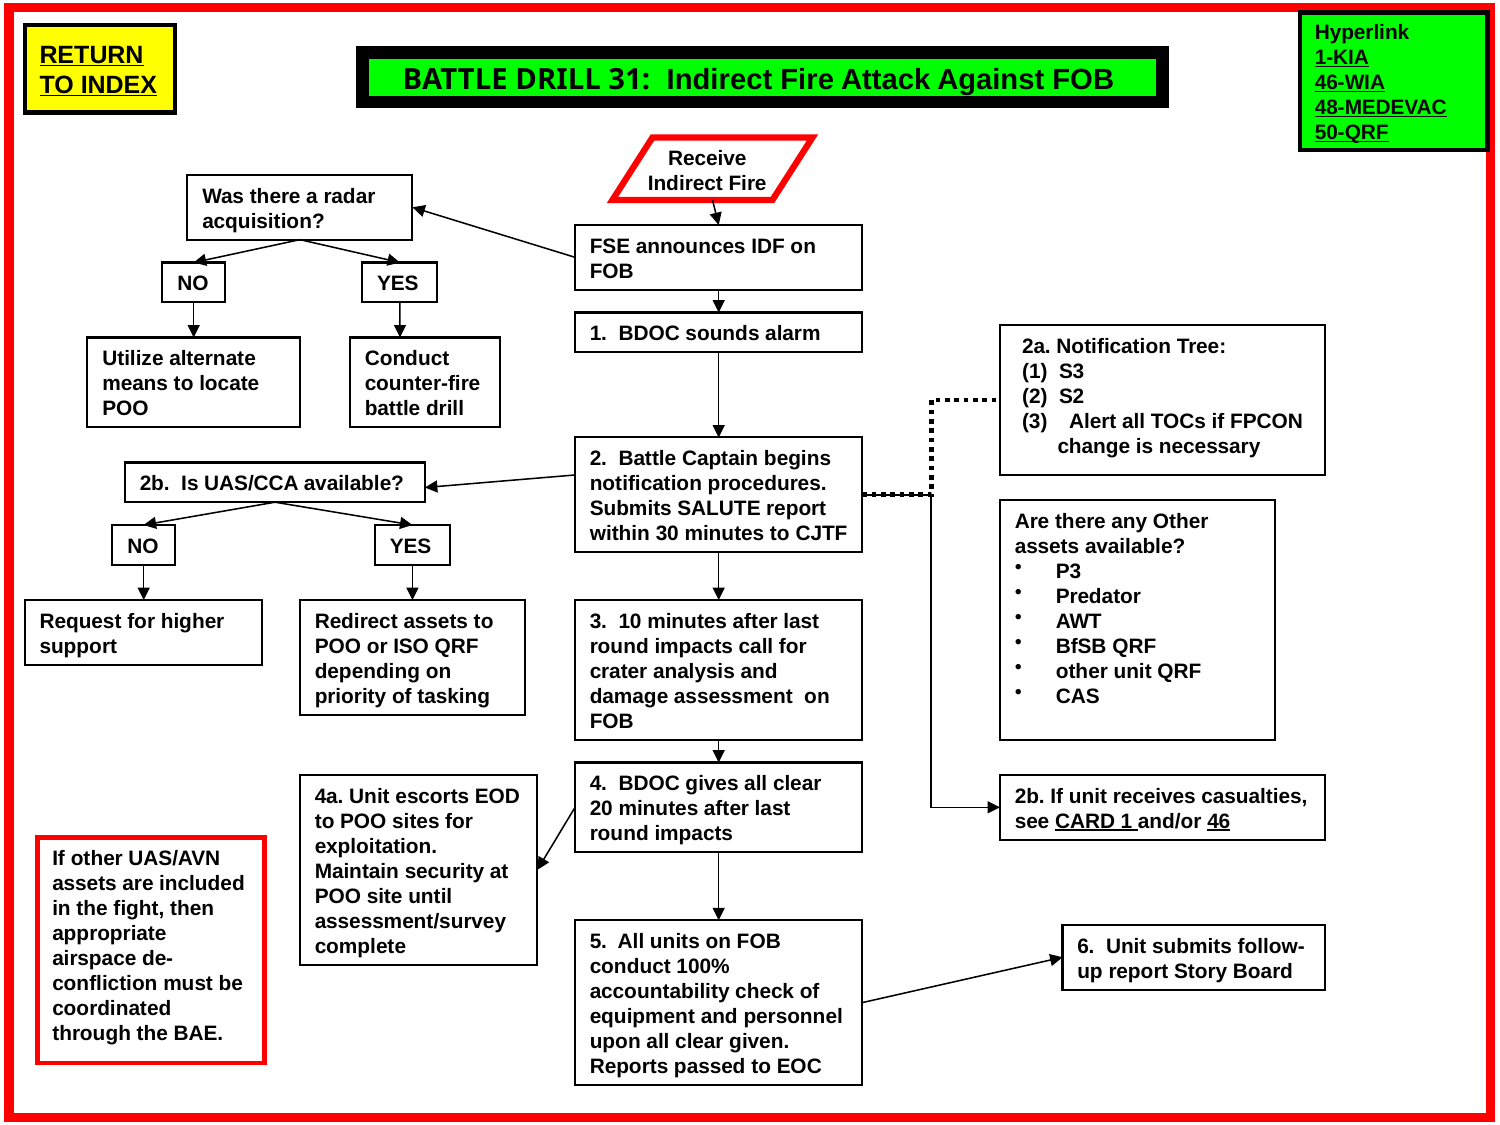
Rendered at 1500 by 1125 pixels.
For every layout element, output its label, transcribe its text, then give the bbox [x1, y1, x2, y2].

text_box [612, 137, 813, 203]
text_box 2a. Notification Tree: (1) S3 (2) S2 Alert all TOCs if FPCON change is necessary [999, 324, 1325, 475]
text_box YES [374, 525, 450, 565]
text_box 1. BDOC sounds alarm [574, 312, 863, 353]
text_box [504, 207, 576, 259]
text_box 2b. Is UAS/CCA available? [359, 462, 425, 503]
text_box Request for higher support [24, 599, 263, 665]
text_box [87, 174, 501, 429]
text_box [702, 209, 729, 216]
text_box NO [112, 525, 175, 565]
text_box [332, 444, 355, 583]
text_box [537, 807, 576, 872]
text_box Hyperlink 1-KIA 46-WIA 48-MEDEVAC 50-QRF [1299, 12, 1488, 150]
text_box 4. BDOC gives all clear 20 minutes after last round impacts [574, 762, 863, 853]
text_box FSE announces IDF on FOB [574, 224, 863, 290]
text_box BATTLE DRILL 31: Indirect Fire Attack Against FOB [362, 52, 1163, 103]
text_box 2b. Is UAS/CCA available? [224, 462, 327, 503]
text_box 2. Battle Captain begins notification procedures. Submits SALUTE report within 30 minutes to CJTF [574, 437, 857, 553]
text_box 2b. If unit receives casualties, see CARD 1 and/or 46 [999, 774, 1325, 840]
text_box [862, 508, 1001, 809]
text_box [862, 399, 1001, 508]
text_box If other UAS/AVN assets are included in the fight, then appropriate airspace de-confliction must be coordinated through the BAE. [37, 837, 265, 1063]
text_box 2b. Is UAS/CCA available? [124, 462, 192, 503]
text_box 5. All units on FOB conduct 100% accountability check of equipment and personnel upon all clear given. Reports passed to EOC [574, 920, 863, 1085]
text_box [424, 474, 575, 493]
text_box Redirect assets to POO or ISO QRF depending on priority of tasking [299, 599, 525, 715]
text_box 4a. Unit escorts EOD to POO sites for exploitation. Maintain security at POO site until assessment/survey complete [299, 774, 538, 965]
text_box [197, 448, 221, 580]
text_box 3. 10 minutes after last round impacts call for crater analysis and damage assessment on FOB [574, 600, 857, 740]
text_box Are there any Other assets available? P3 Predator AWT BfSB QRF other unit QRF CAS [1004, 500, 1275, 740]
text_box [862, 957, 1063, 1004]
text_box 6. Unit submits follow-up report Story Board [1062, 924, 1325, 990]
